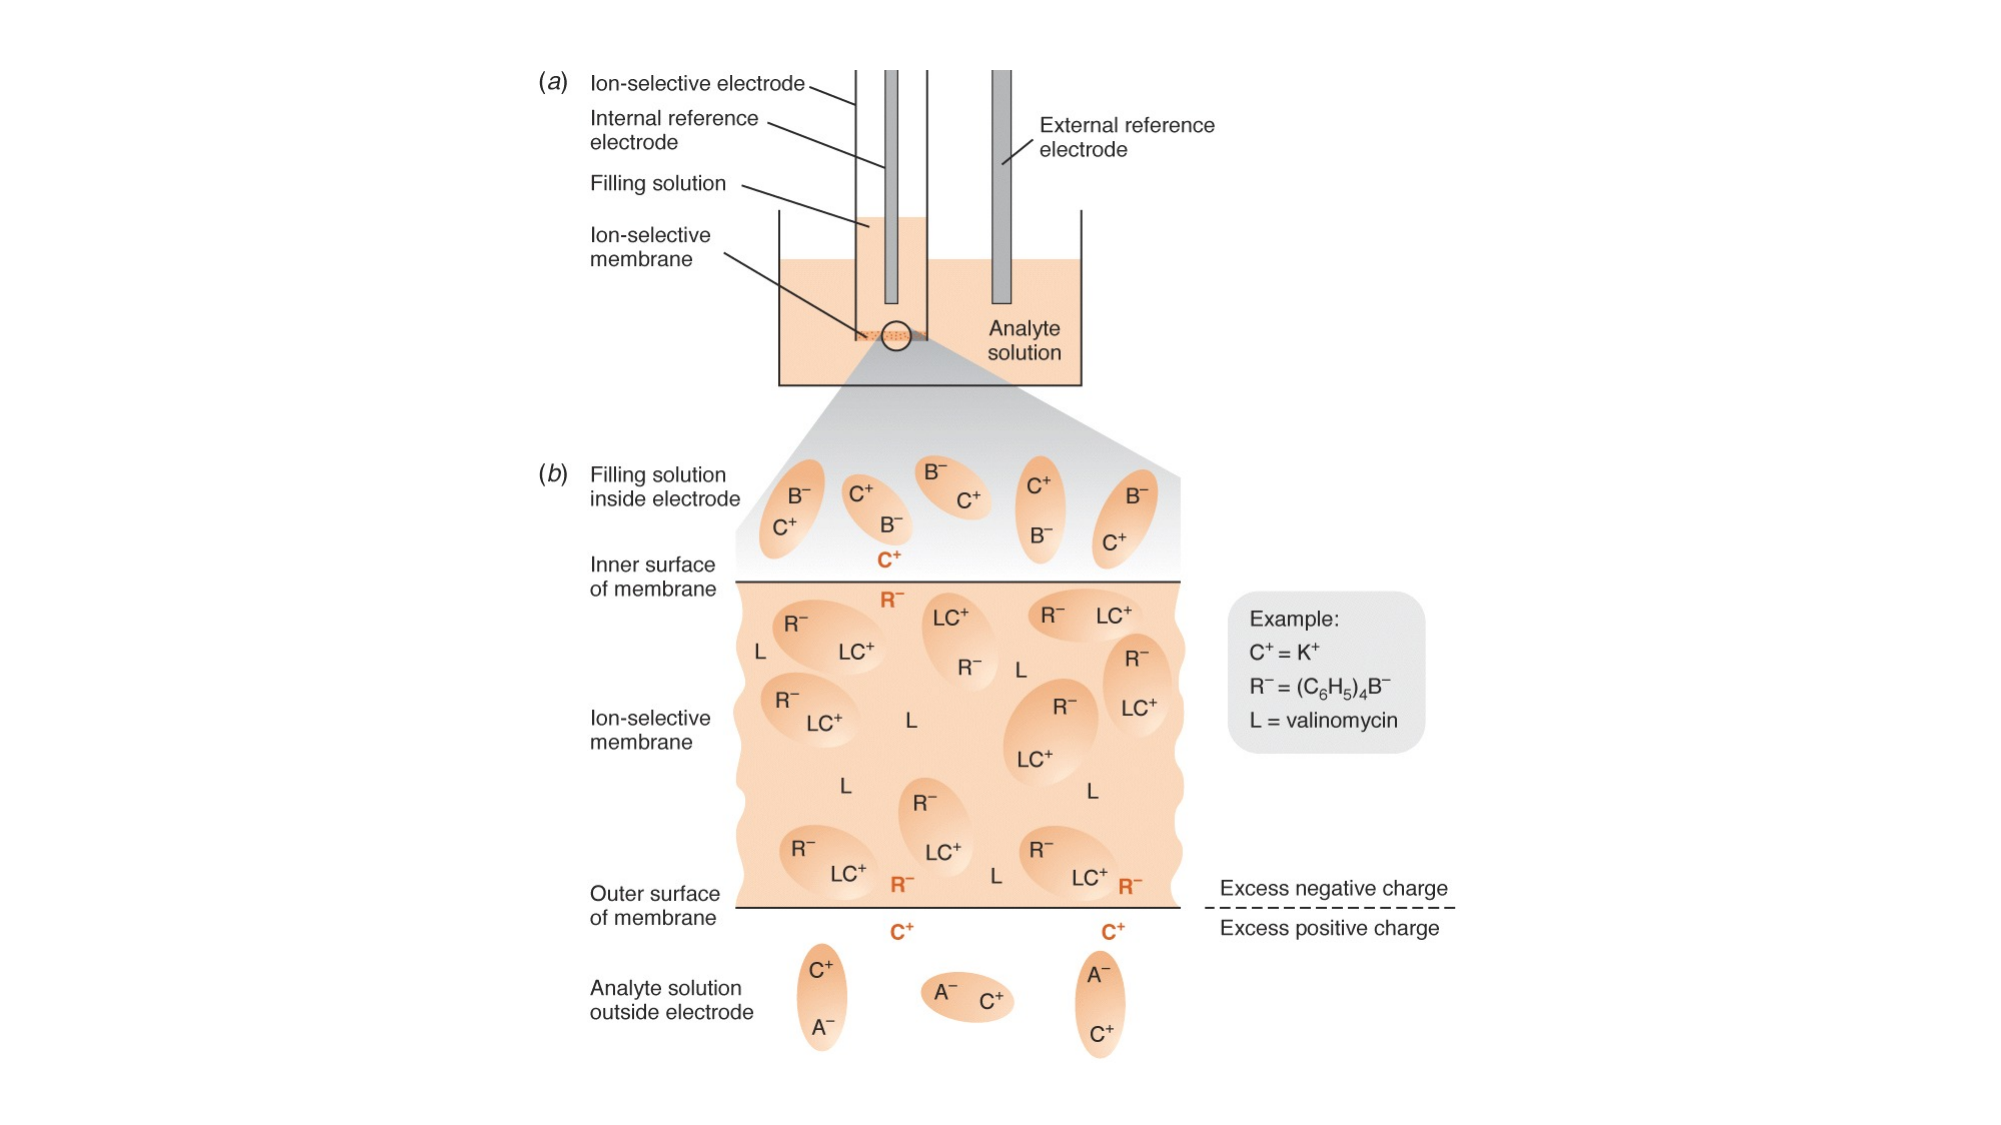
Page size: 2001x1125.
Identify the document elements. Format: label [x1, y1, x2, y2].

picture [531, 61, 1469, 1063]
